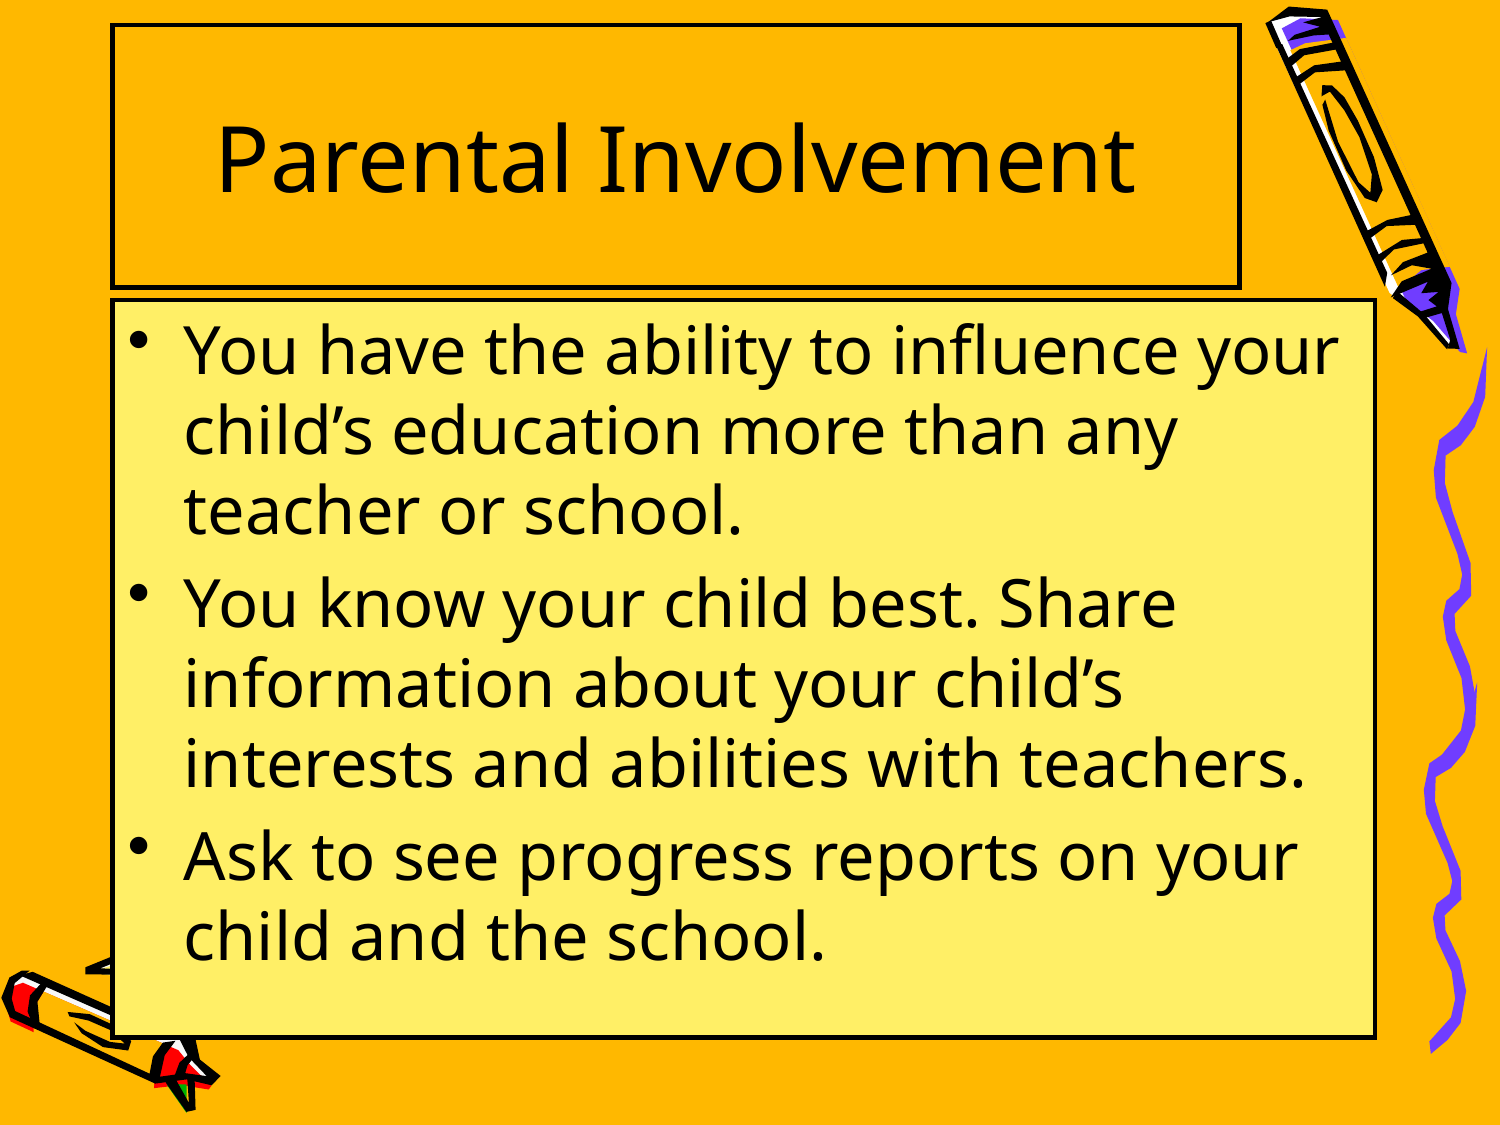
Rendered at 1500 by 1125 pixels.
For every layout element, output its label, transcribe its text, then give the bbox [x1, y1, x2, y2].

list You have the ability to influence your child’s education more than any teacher or school. You know your child best. Share information about your child’s interests and abilities with teachers. Ask to see progress reports on your child and the school. [112, 299, 1375, 1038]
title Parental Involvement [112, 24, 1240, 288]
